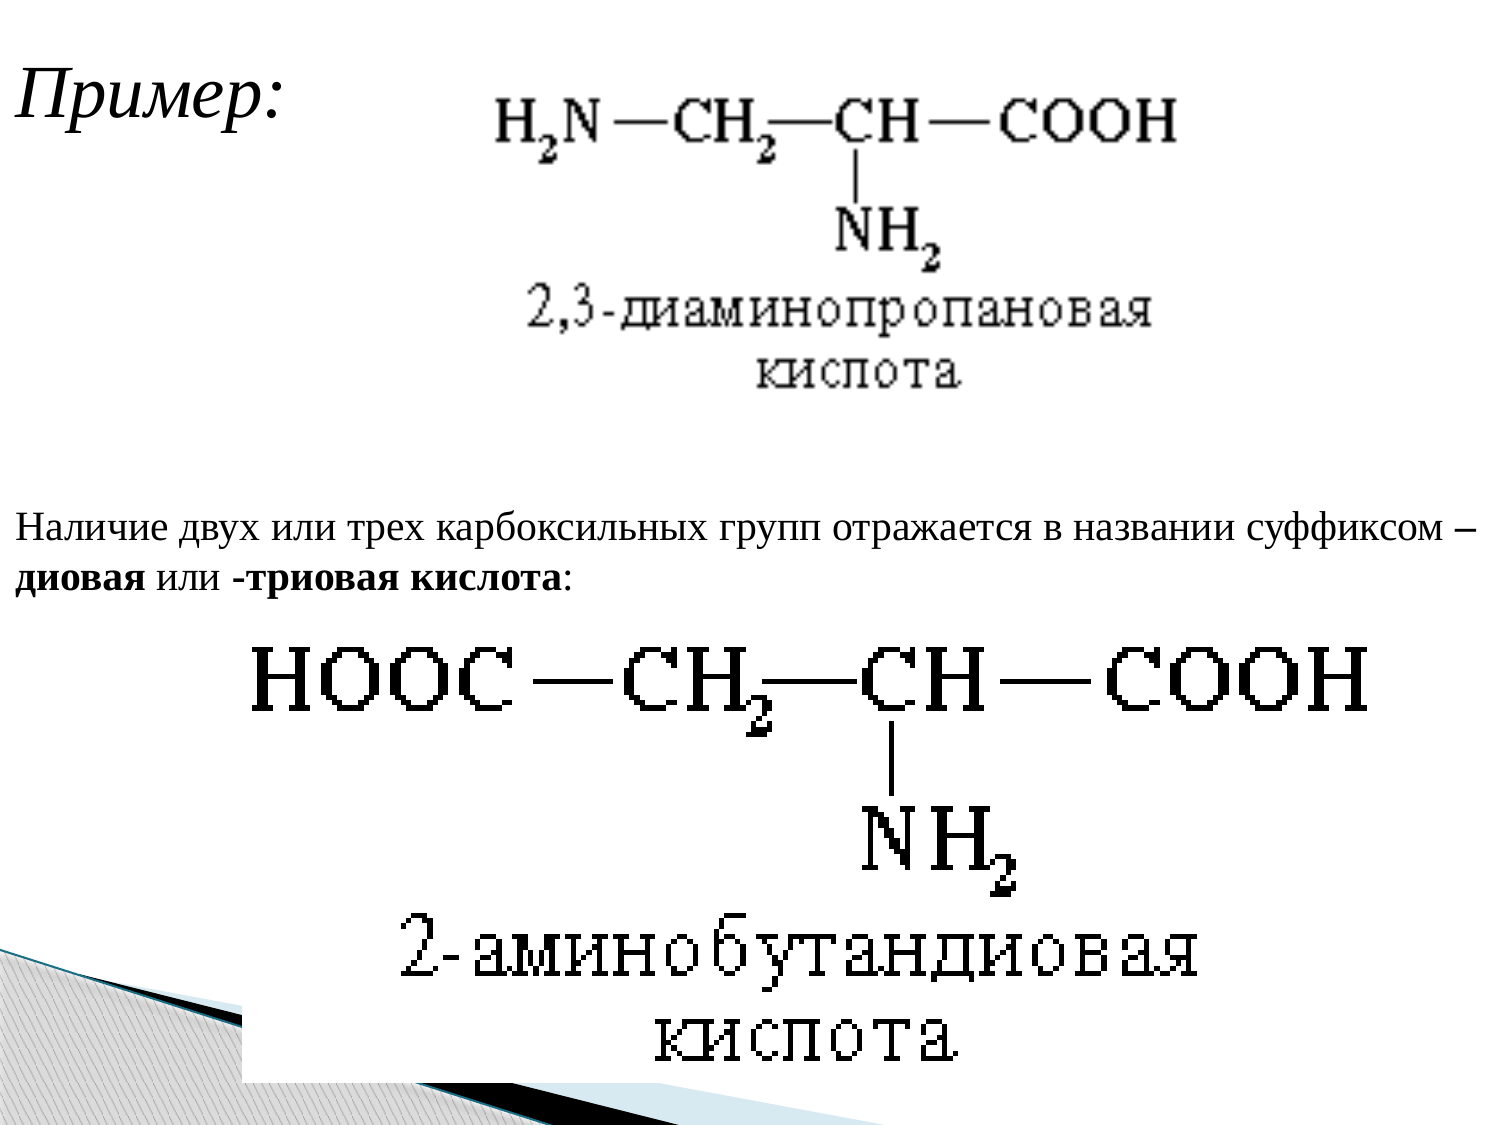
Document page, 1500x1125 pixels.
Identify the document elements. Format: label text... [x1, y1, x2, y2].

text_box Наличие двух или трех карбоксильных групп отражается в названии суффиксом –диовая или -триовая кислота: [0, 491, 1500, 657]
picture [489, 89, 1188, 400]
text_box Пример: [0, 35, 372, 185]
picture [241, 621, 1383, 1084]
